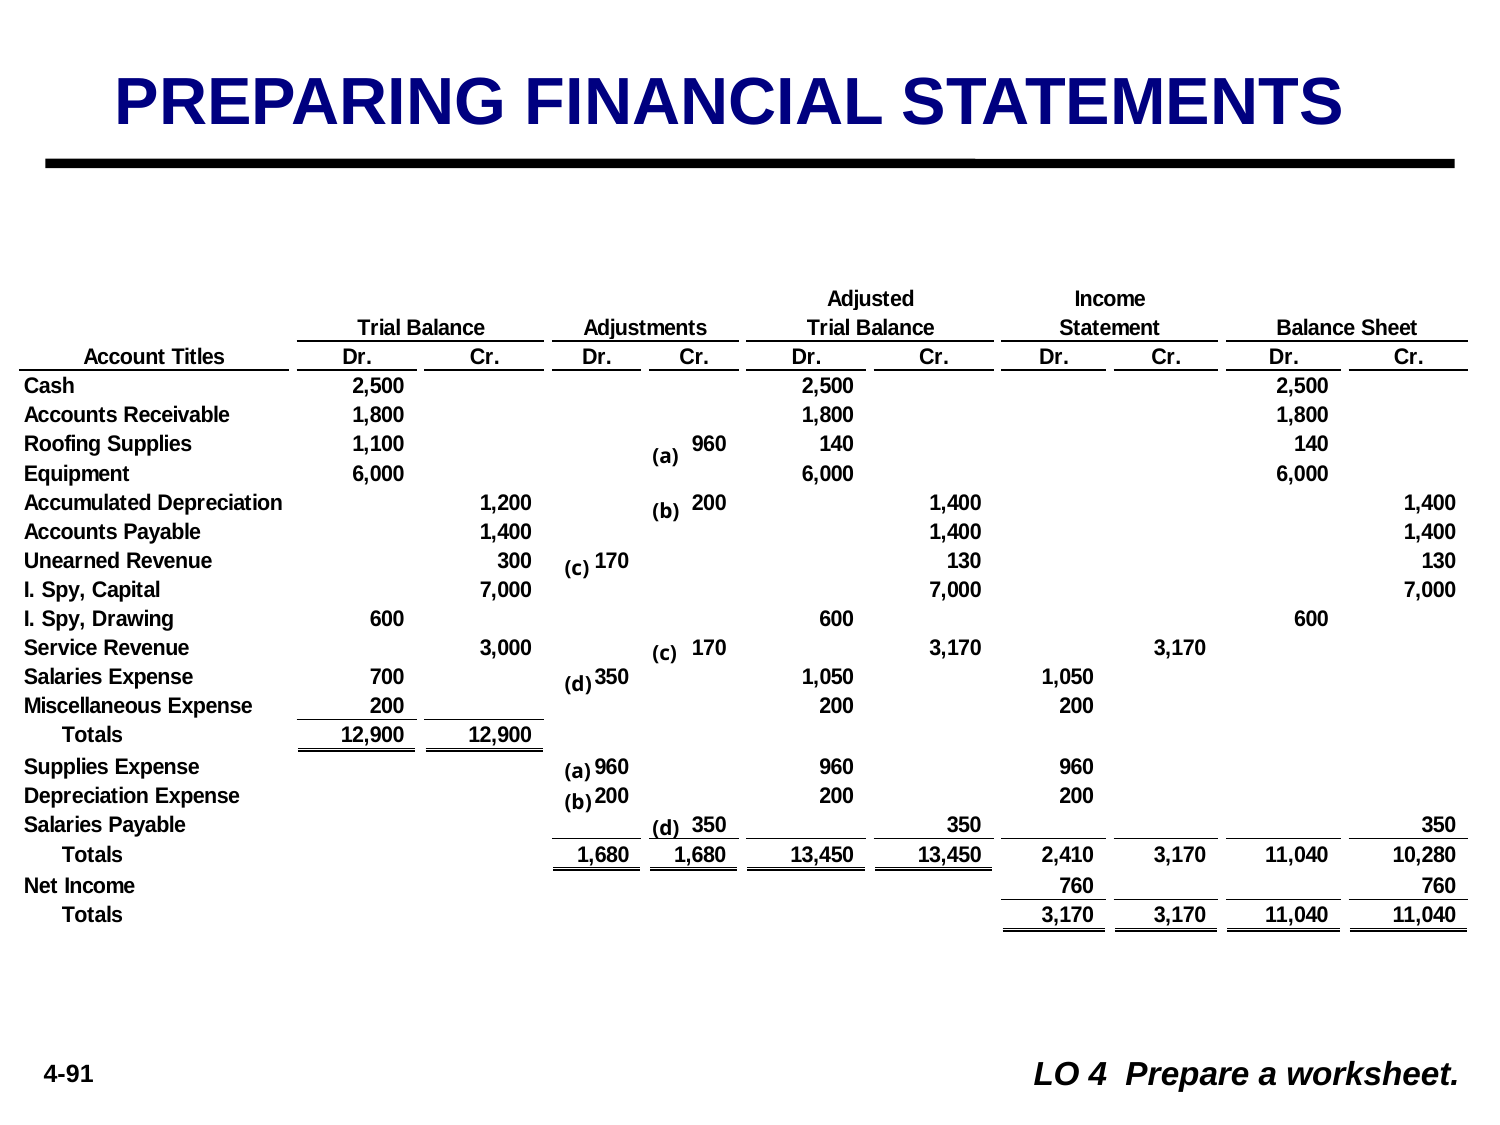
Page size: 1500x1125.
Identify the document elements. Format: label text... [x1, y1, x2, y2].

text_box LO 4 Prepare a worksheet. [937, 1044, 1475, 1100]
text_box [0, 263, 1488, 950]
text_box PREPARING FINANCIAL STATEMENTS [99, 50, 1450, 143]
